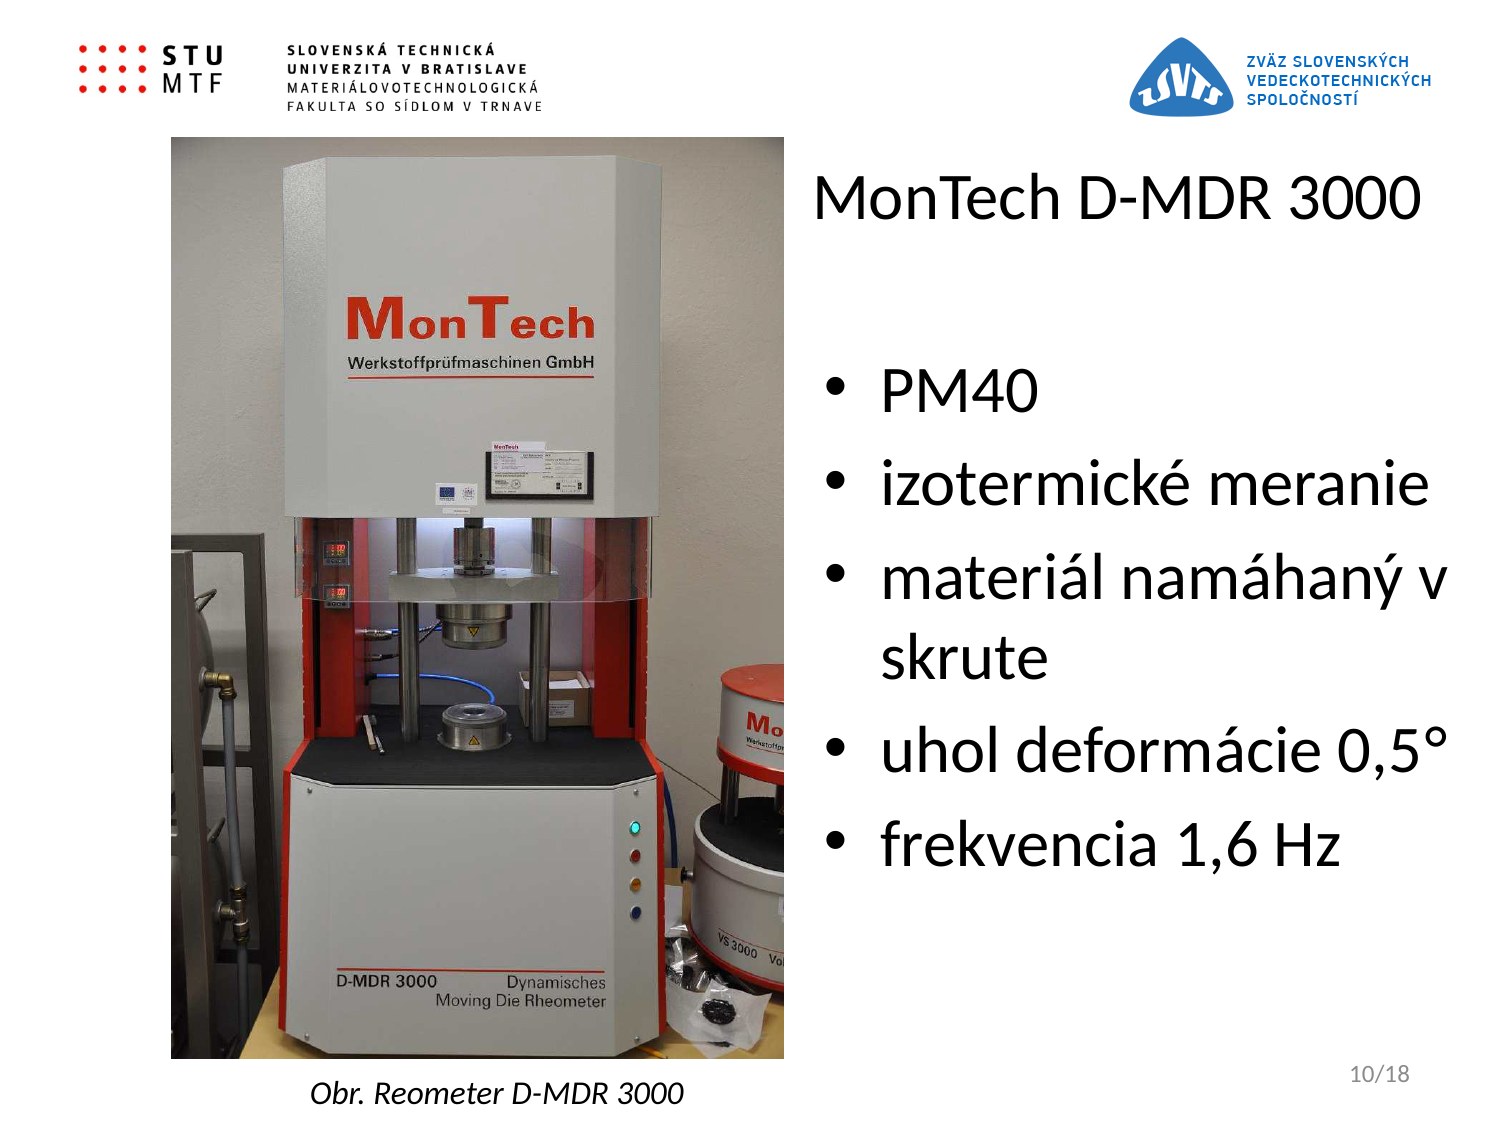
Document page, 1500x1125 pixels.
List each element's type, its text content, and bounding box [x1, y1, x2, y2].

list PM40 izotermické meranie materiál namáhaný v skrute uhol deformácie 0,5° frekvencia 1,6 Hz [809, 338, 1471, 973]
slide_number 10/18 [1074, 1042, 1425, 1103]
text_box Obr. Reometer D-MDR 3000 [83, 1064, 911, 1119]
picture [1115, 30, 1440, 126]
picture [170, 136, 784, 1059]
picture [40, 42, 541, 111]
title MonTech D-MDR 3000 [733, 110, 1500, 277]
